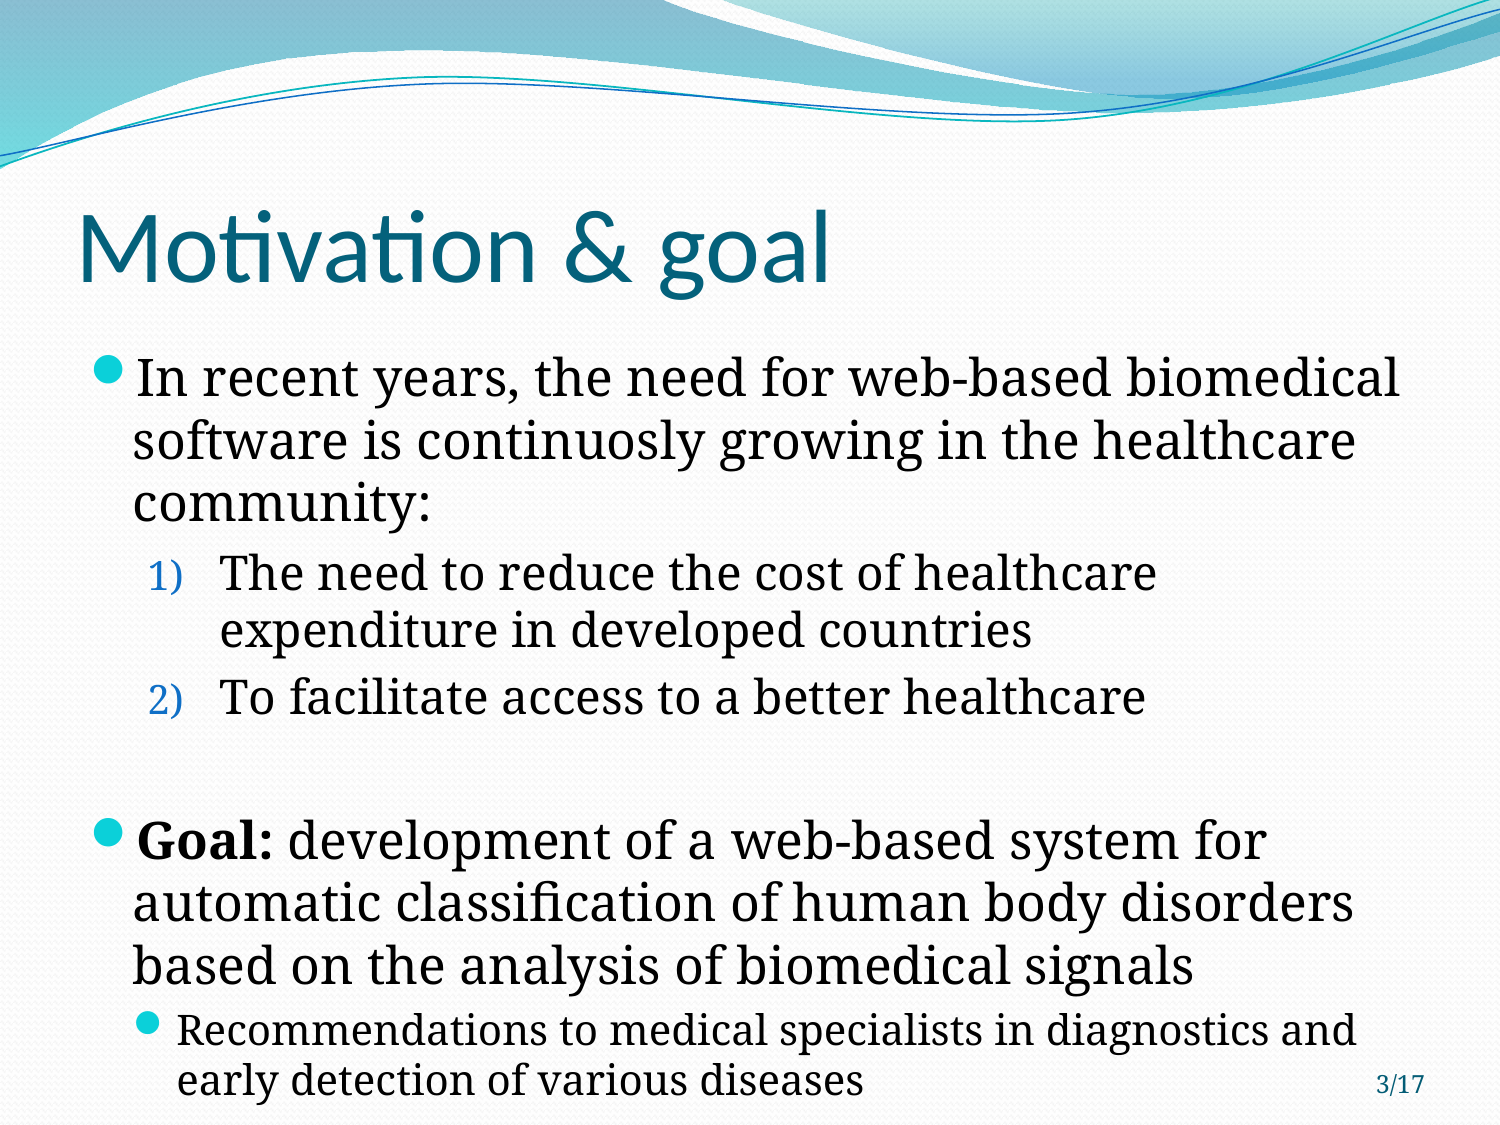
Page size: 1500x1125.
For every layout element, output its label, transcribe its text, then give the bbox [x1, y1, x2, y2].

list In recent years, the need for web-based biomedical software is continuosly growing in the healthcare community: The need to reduce the cost of healthcare expenditure in developed countries To facilitate access to a better healthcare Goal: development of a web-based system for automatic classification of human body disorders based on the analysis of biomedical signals Recommendations to medical specialists in diagnostics and early detection of various diseases [75, 337, 1425, 1125]
slide_number 3/17 [1299, 1042, 1425, 1103]
title Motivation & goal [75, 115, 1425, 303]
